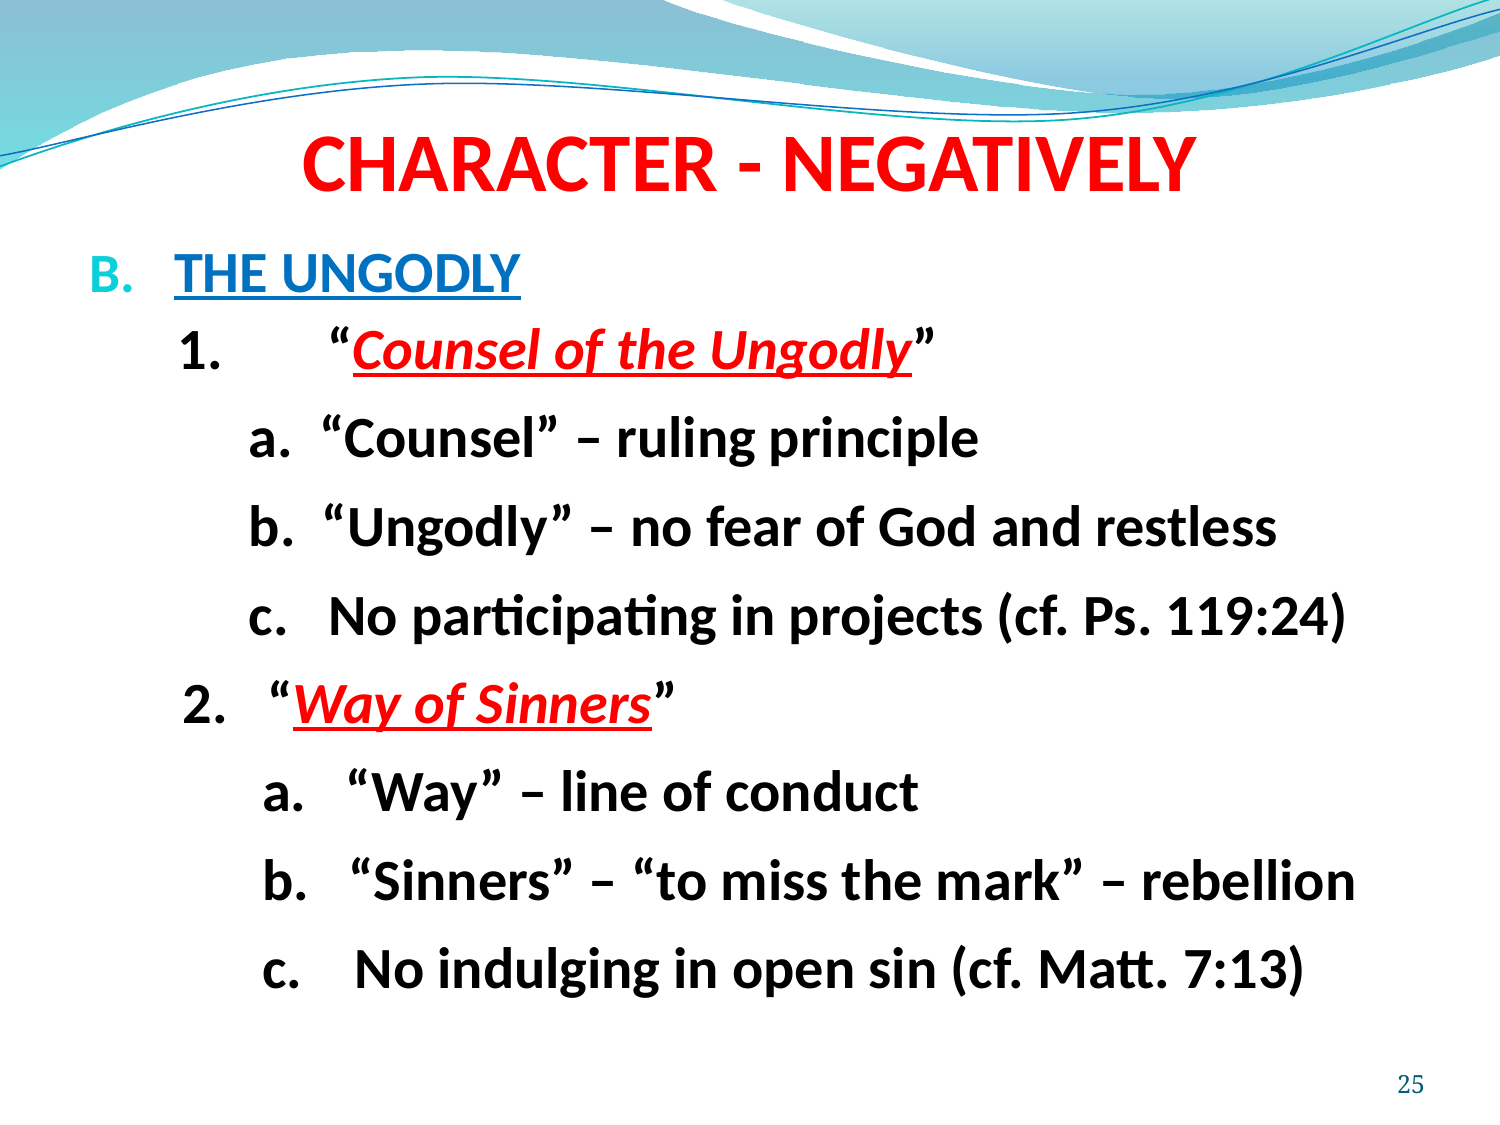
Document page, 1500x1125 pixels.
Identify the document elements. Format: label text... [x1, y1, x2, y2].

slide_number 25 [1299, 1042, 1425, 1103]
list THE UNGODLY 1. “Counsel of the Ungodly” a. “Counsel” – ruling principle b. “Ungodly” – no fear of God and restless c. No participating in projects (cf. Ps. 119:24) 2. “Way of Sinners” a. “Way” – line of conduct b. “Sinners” – “to miss the mark” – rebellion c. No indulging in open sin (cf. Matt. 7:13) [75, 219, 1412, 1071]
title CHARACTER - NEGATIVELY [0, 66, 1500, 209]
